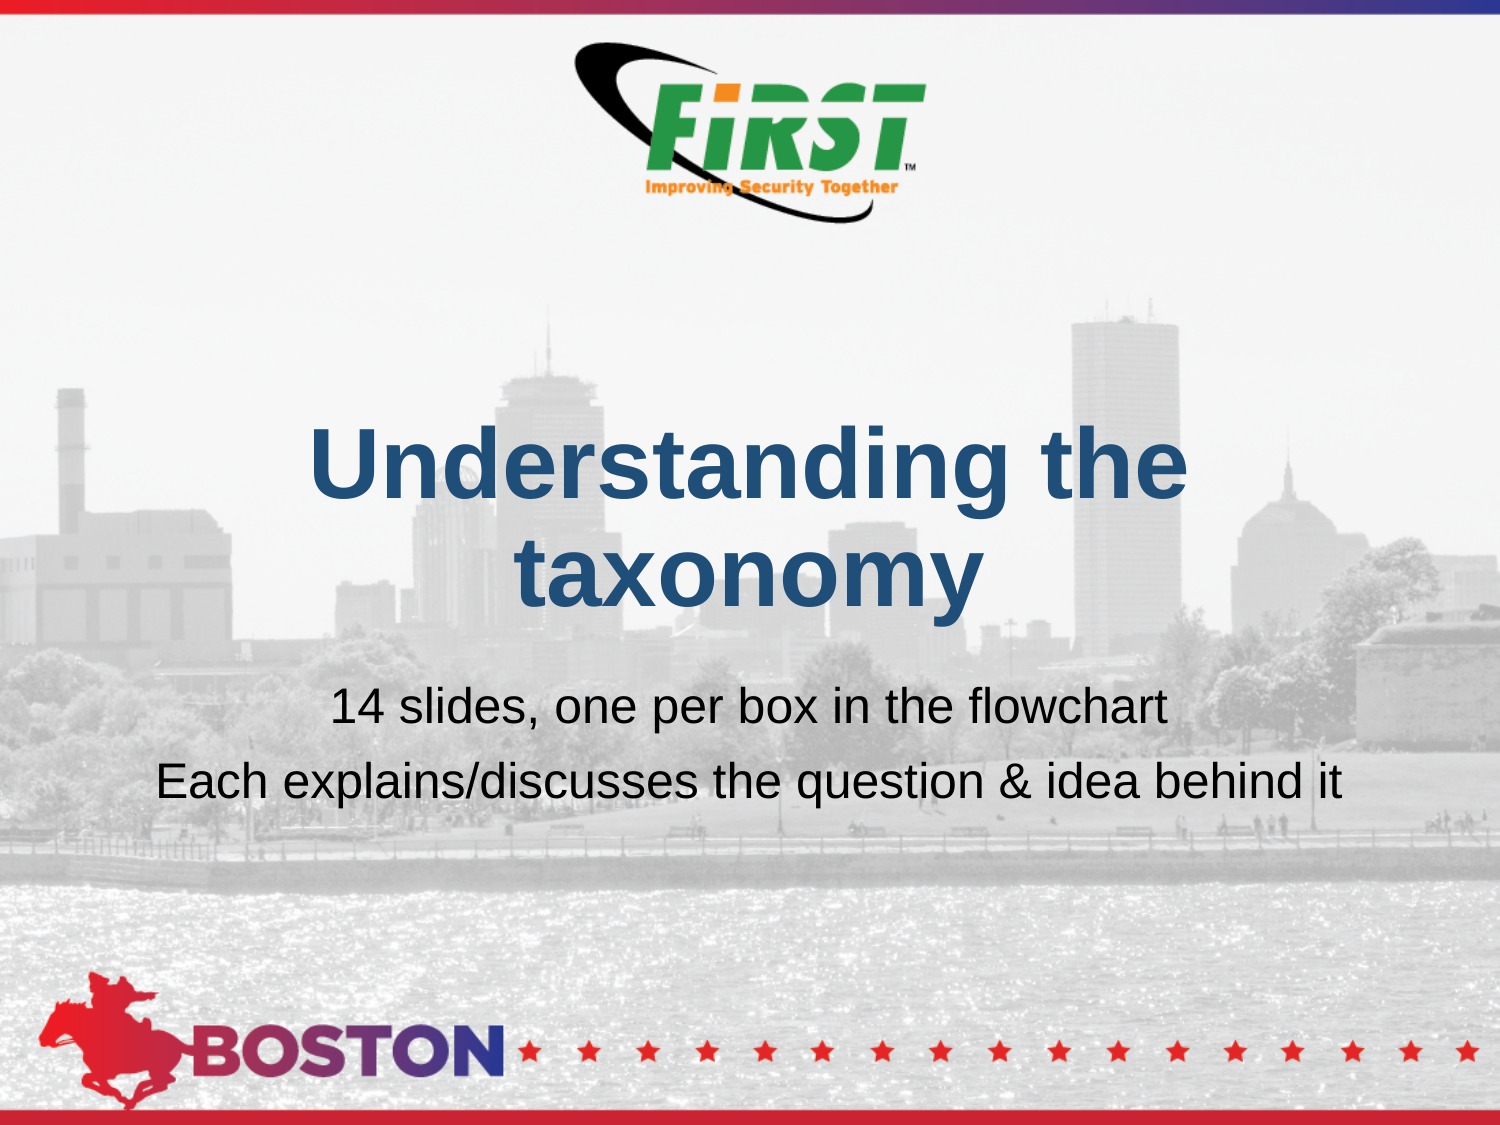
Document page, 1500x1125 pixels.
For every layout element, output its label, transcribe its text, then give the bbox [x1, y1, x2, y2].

list 14 slides, one per box in the flowchart Each explains/discusses the question & idea behind it [102, 673, 1397, 830]
title Understanding the taxonomy [102, 280, 1397, 636]
picture [0, 0, 1500, 1125]
